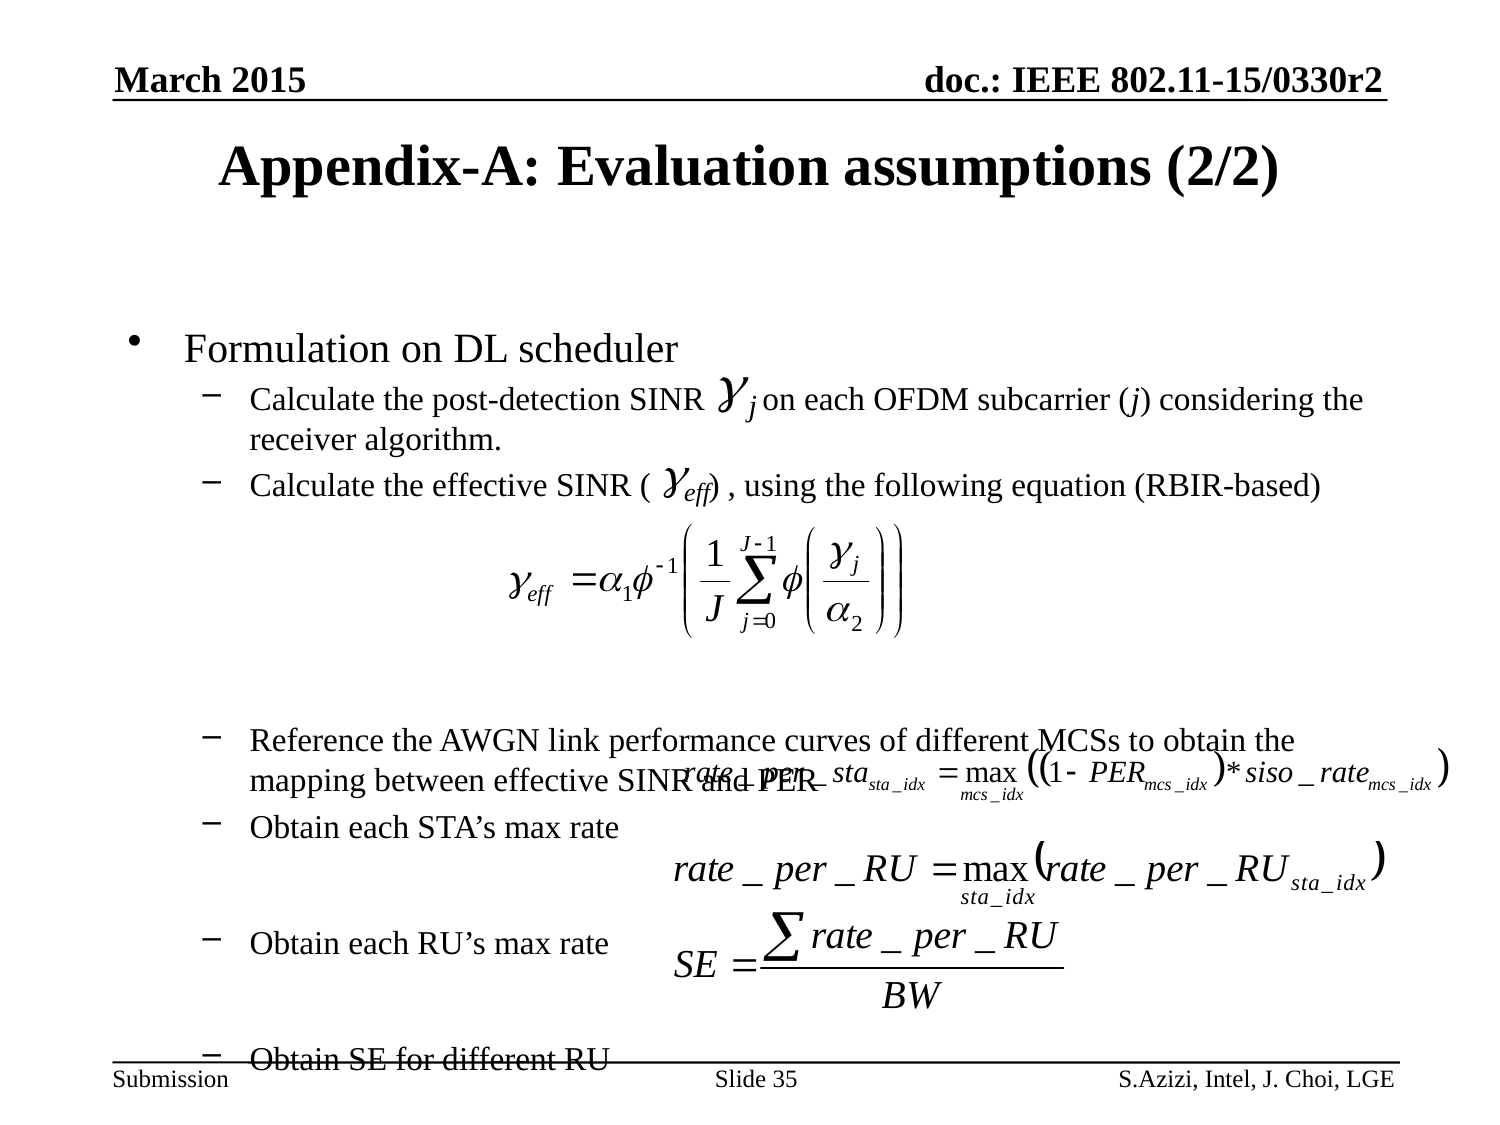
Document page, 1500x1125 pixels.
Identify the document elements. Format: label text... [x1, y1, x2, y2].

footer S.Azizi, Intel, J. Choi, LGE [1114, 1061, 1402, 1093]
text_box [678, 743, 1454, 811]
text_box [655, 444, 724, 514]
slide_number Slide 35 [712, 1061, 800, 1093]
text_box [708, 349, 767, 434]
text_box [501, 515, 915, 647]
title Appendix-A: Evaluation assumptions (2/2) [112, 112, 1388, 213]
list Formulation on DL scheduler Calculate the post-detection SINR on each OFDM subcarrier (j) considering the receiver algorithm. Calculate the effective SINR ( ) , using the following equation (RBIR-based) Reference the AWGN link performance curves of different MCSs to obtain the mapping between effective SINR and PER Obtain each STA’s max rate Obtain each RU’s max rate Obtain SE for different RU [112, 312, 1388, 988]
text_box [666, 841, 1385, 918]
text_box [667, 925, 1071, 1018]
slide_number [114, 54, 309, 101]
